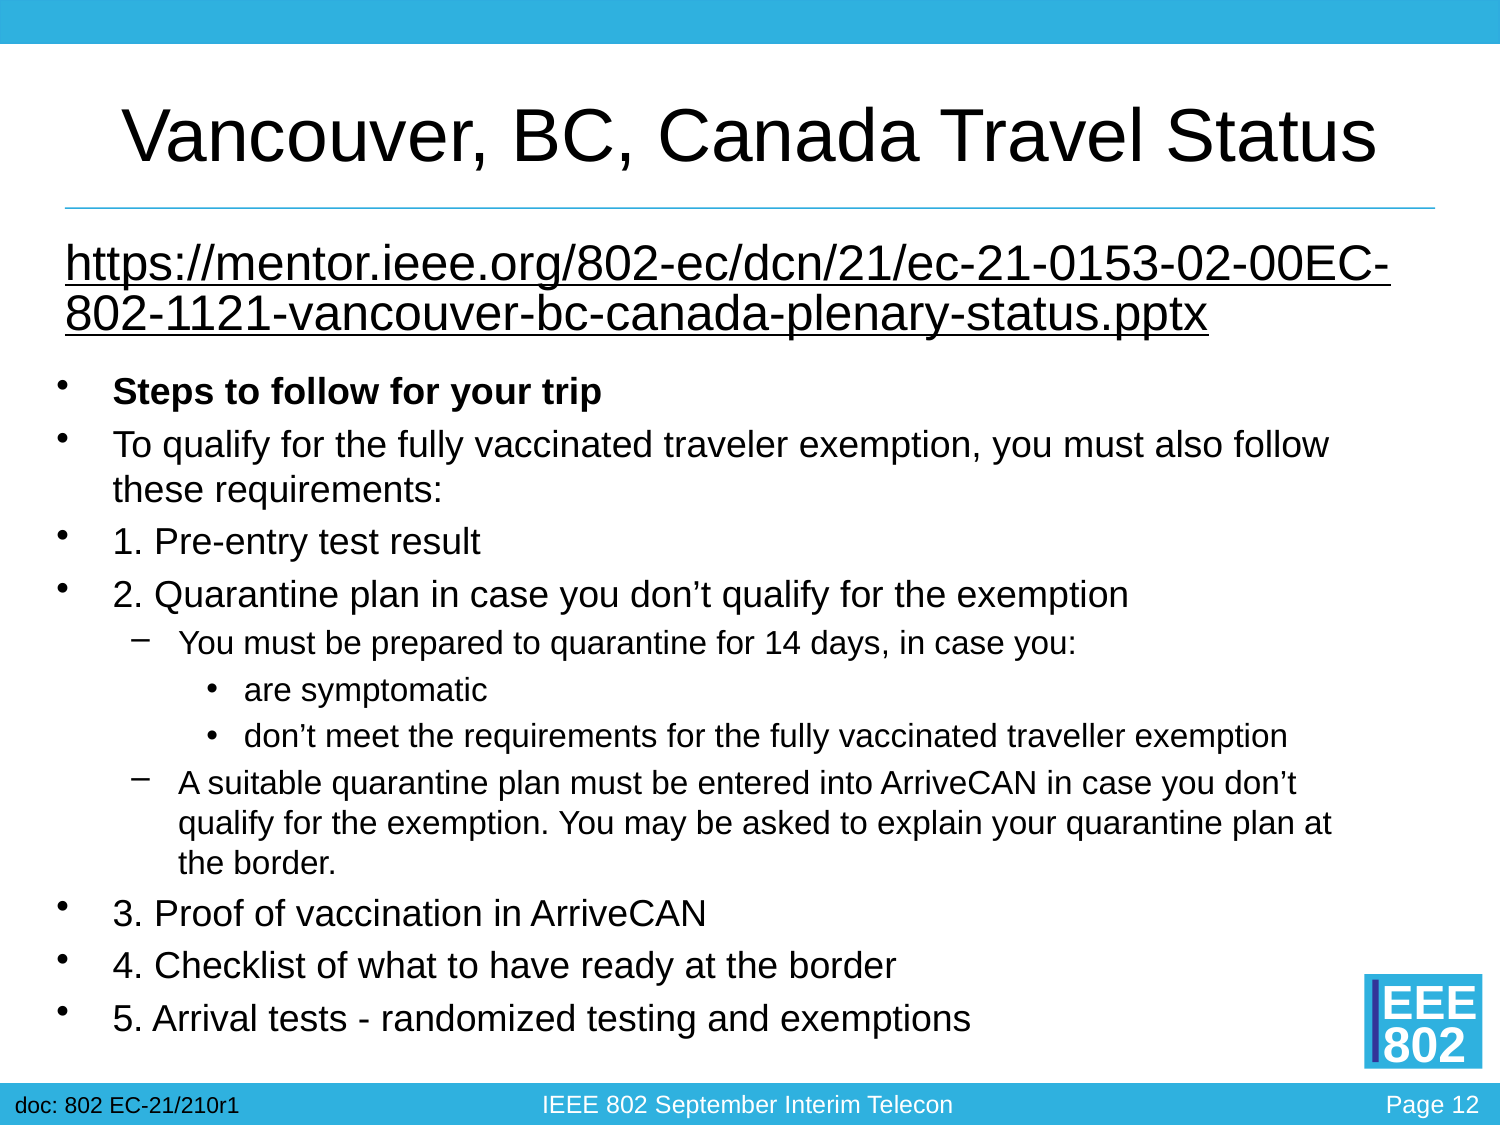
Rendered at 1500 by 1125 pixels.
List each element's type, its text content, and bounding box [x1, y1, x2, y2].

text_box https://mentor.ieee.org/802-ec/dcn/21/ec-21-0153-02-00EC-802-1121-vancouver-bc-canada-plenary-status.pptx [49, 223, 1413, 359]
title Vancouver, BC, Canada Travel Status [75, 66, 1425, 197]
list Steps to follow for your trip To qualify for the fully vaccinated traveler exemption, you must also follow these requirements: 1. Pre-entry test result 2. Quarantine plan in case you don’t qualify for the exemption You must be prepared to quarantine for 14 days, in case you: are symptomatic don’t meet the requirements for the fully vaccinated traveller exemption A suitable quarantine plan must be entered into ArriveCAN in case you don’t qualify for the exemption. You may be asked to explain your quarantine plan at the border. 3. Proof of vaccination in ArriveCAN 4. Checklist of what to have ready at the border 5. Arrival tests - randomized testing and exemptions [41, 359, 1392, 1075]
